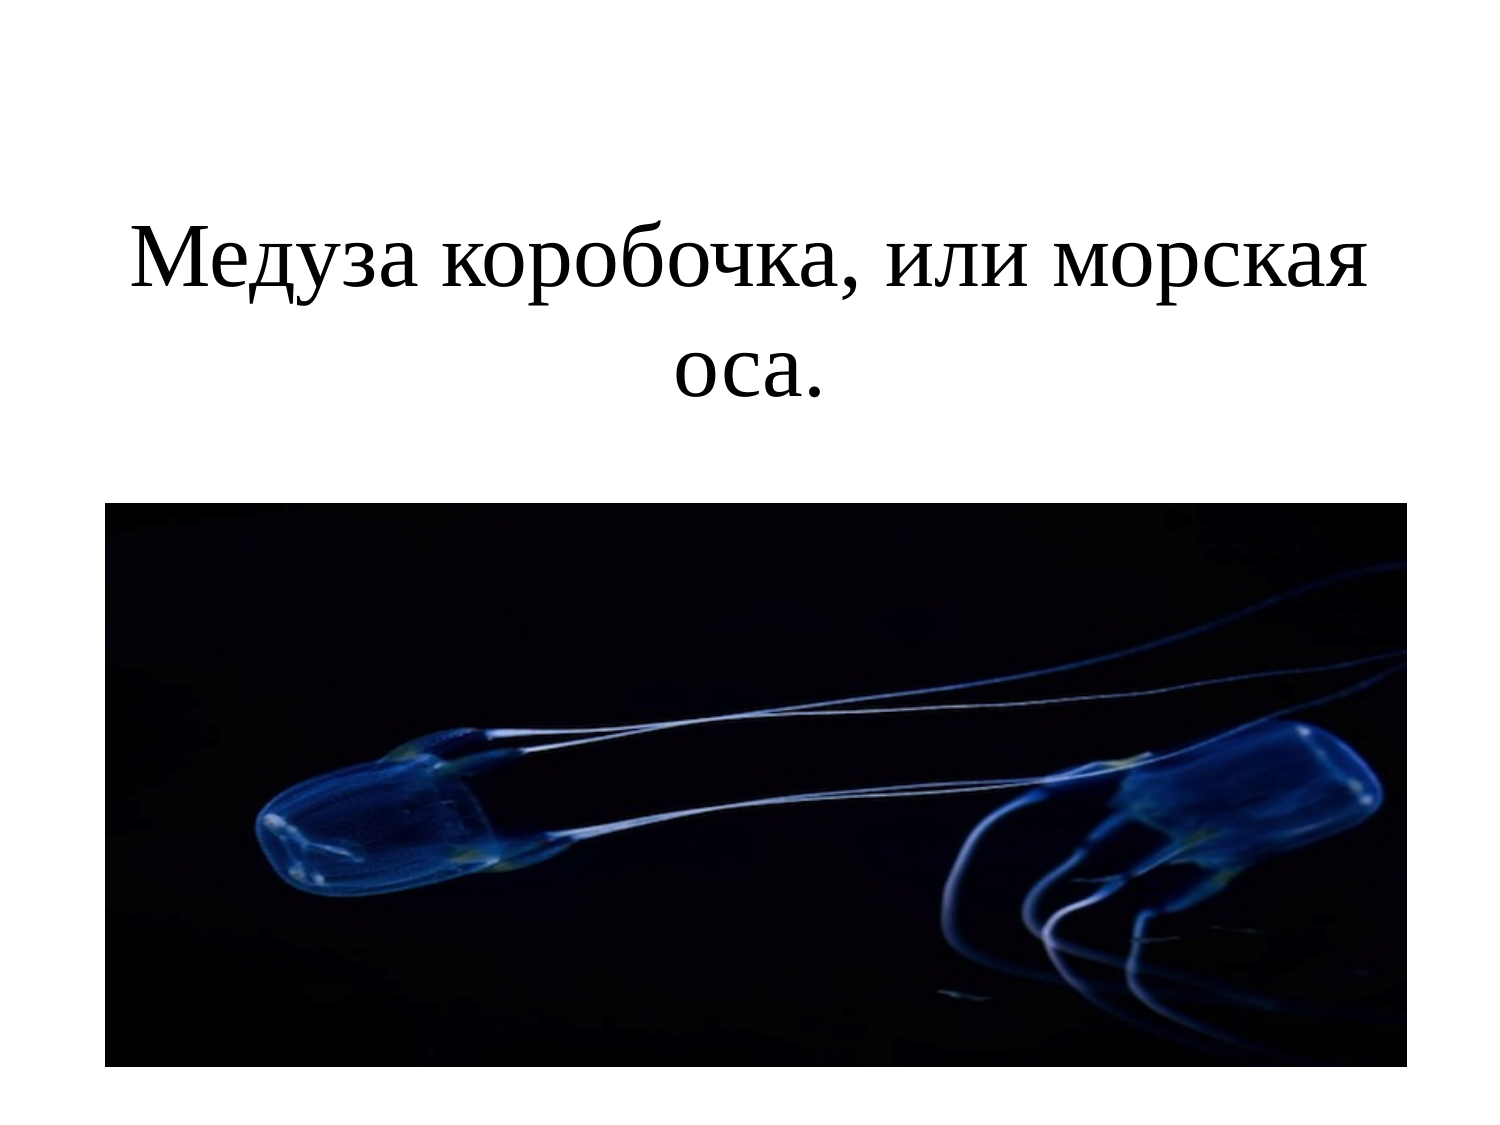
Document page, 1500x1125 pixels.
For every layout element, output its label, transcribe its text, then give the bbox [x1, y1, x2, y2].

picture [105, 503, 1407, 1067]
title Медуза коробочка, или морская оса. [112, 93, 1388, 502]
